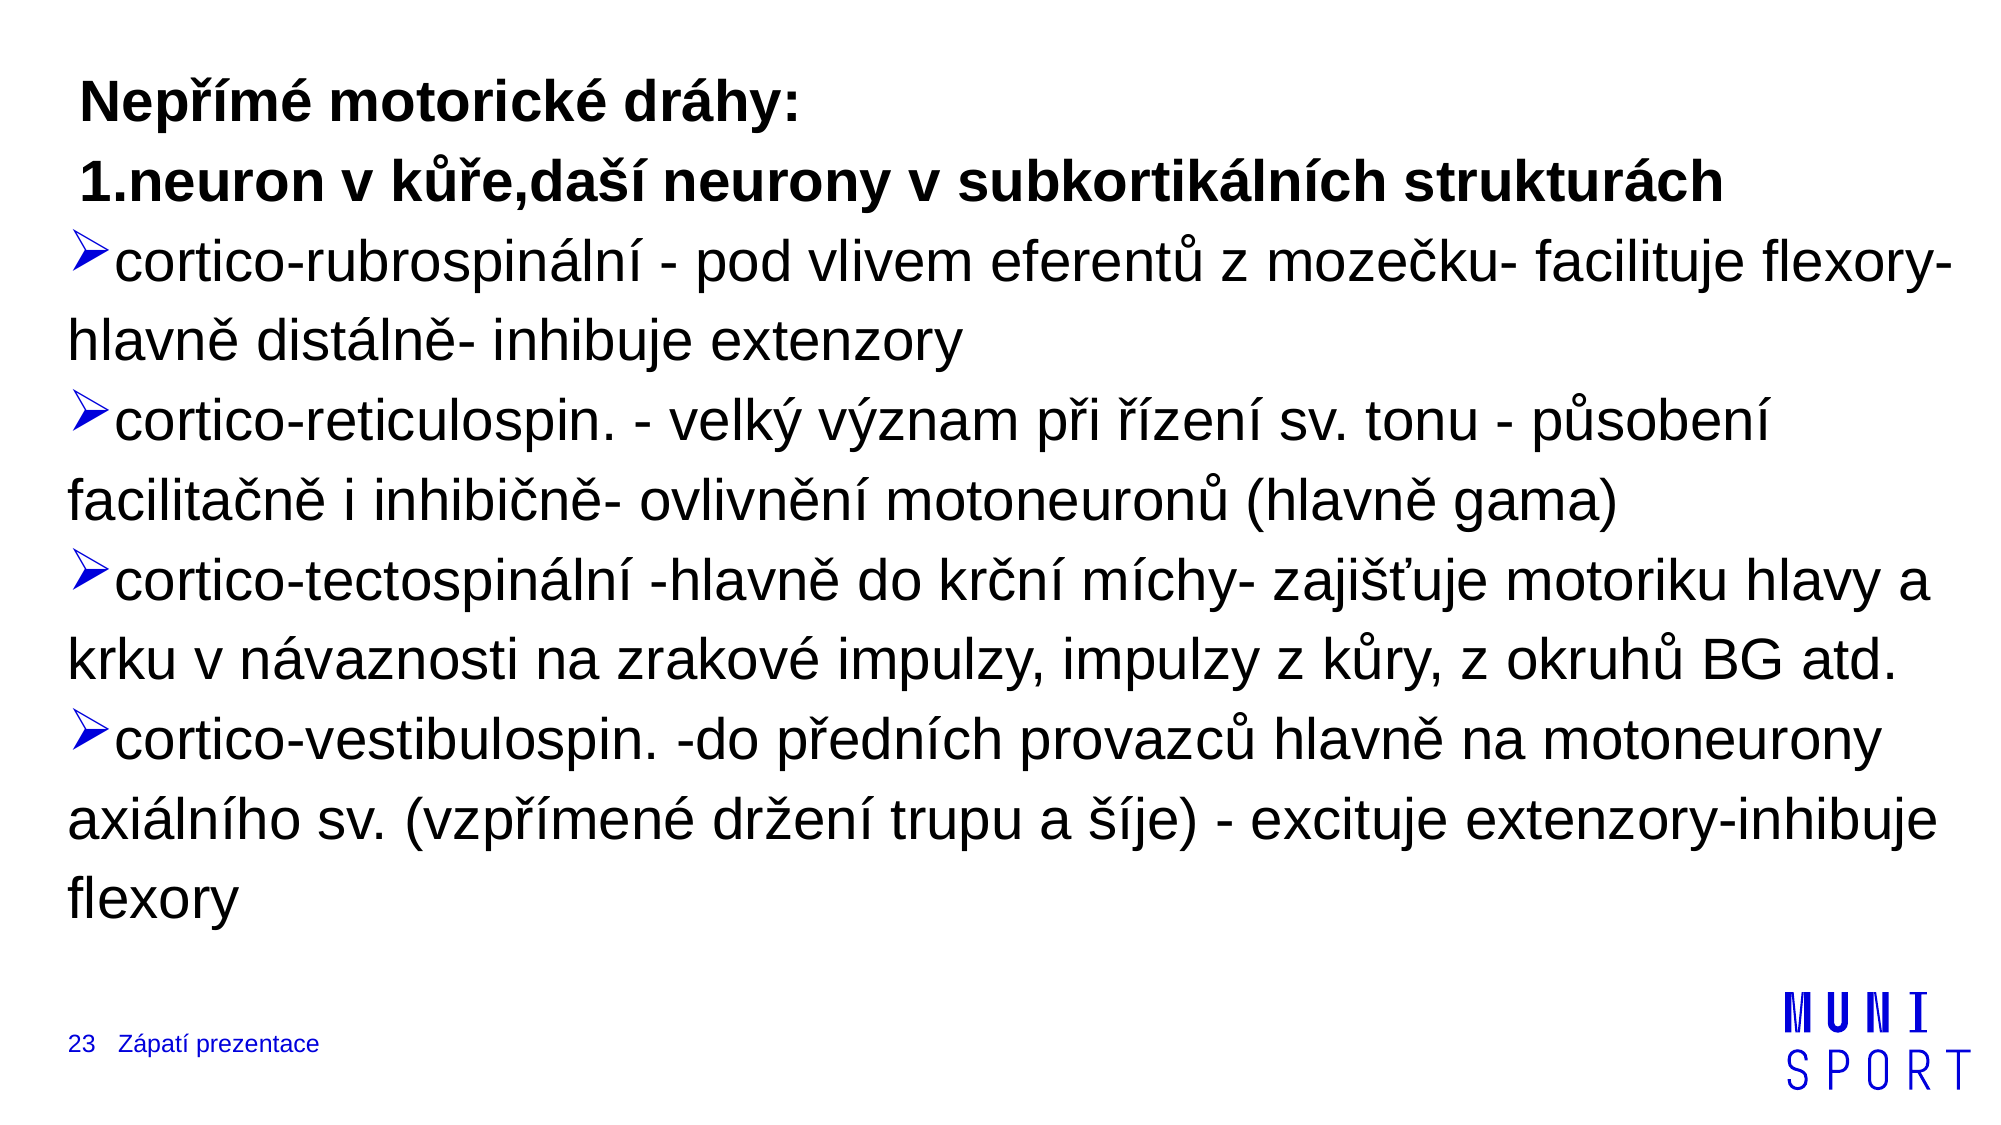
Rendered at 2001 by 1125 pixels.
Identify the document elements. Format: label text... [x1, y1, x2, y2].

footer Zápatí prezentace [118, 1021, 1418, 1063]
list Nepřímé motorické dráhy: 1.neuron v kůře,daší neurony v subkortikálních strukturách cortico-rubrospinální - pod vlivem eferentů z mozečku- facilituje flexory-hlavně distálně- inhibuje extenzory cortico-reticulospin. - velký význam při řízení sv. tonu - působení facilitačně i inhibičně- ovlivnění motoneuronů (hlavně gama) cortico-tectospinální -hlavně do krční míchy- zajišťuje motoriku hlavy a krku v návaznosti na zrakové impulzy, impulzy z kůry, z okruhů BG atd. cortico-vestibulospin. -do předních provazců hlavně na motoneurony axiálního sv. (vzpřímené držení trupu a šíje) - excituje extenzory-inhibuje flexory [67, 53, 2000, 957]
slide_number 23 [67, 1021, 110, 1063]
